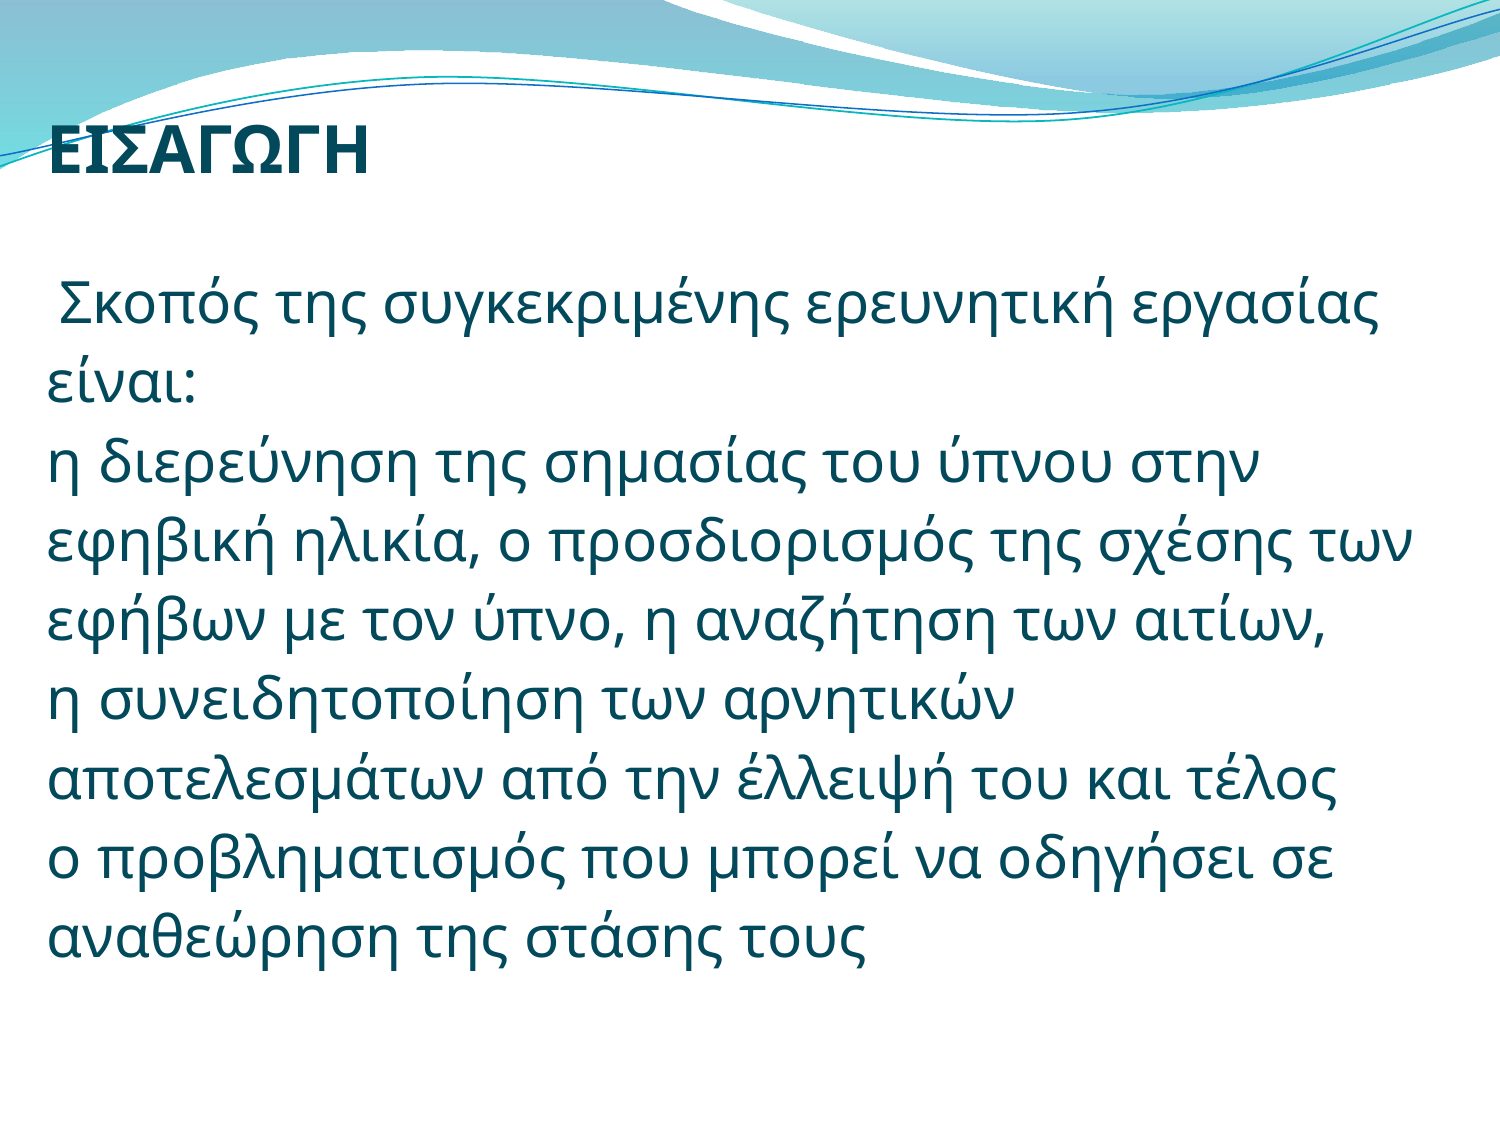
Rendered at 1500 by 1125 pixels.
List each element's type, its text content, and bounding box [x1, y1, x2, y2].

title ΕΙΣΑΓΩΓΗ Σκοπός της συγκεκριμένης ερευνητική εργασίας είναι: η διερεύνηση της σημασίας του ύπνου στην εφηβική ηλικία, ο προσδιορισμός της σχέσης των εφήβων με τον ύπνο, η αναζήτηση των αιτίων, η συνειδητοποίηση των αρνητικών αποτελεσμάτων από την έλλειψή του και τέλος ο προβληματισμός που μπορεί να οδηγήσει σε αναθεώρηση της στάσης τους [46, 0, 1425, 1043]
